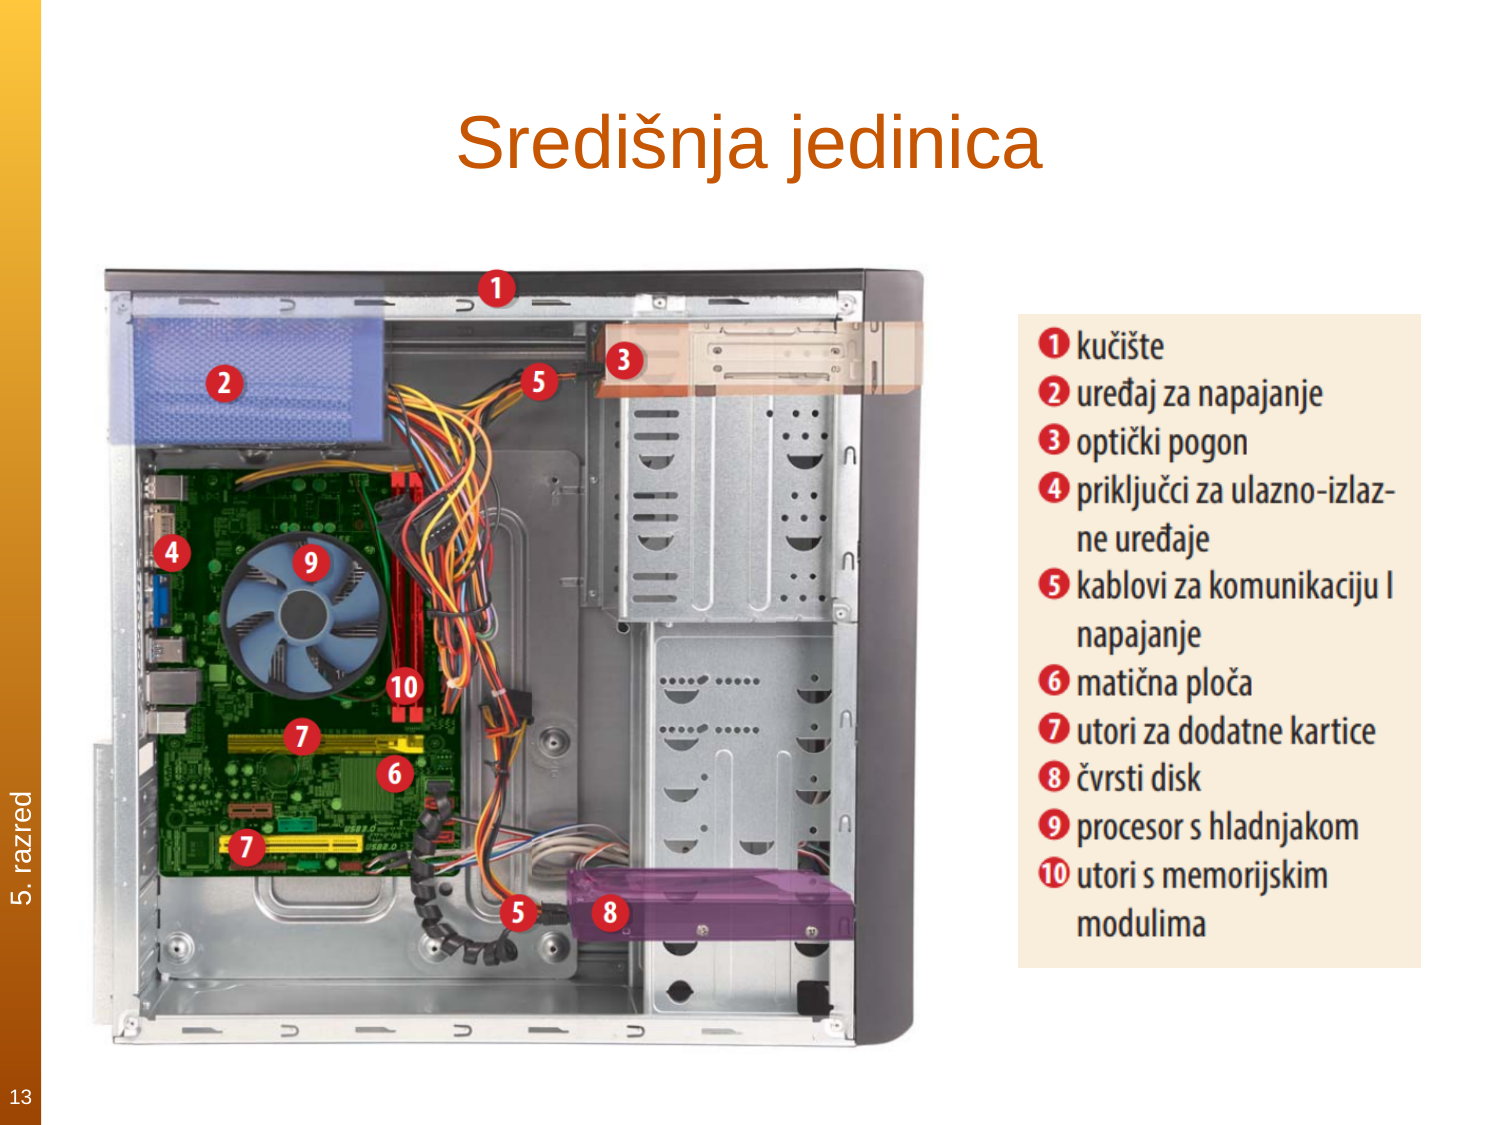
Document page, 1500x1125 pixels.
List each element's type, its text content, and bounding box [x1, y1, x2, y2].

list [79, 251, 932, 1067]
picture [1018, 314, 1421, 968]
title Središnja jedinica [74, 44, 1426, 233]
